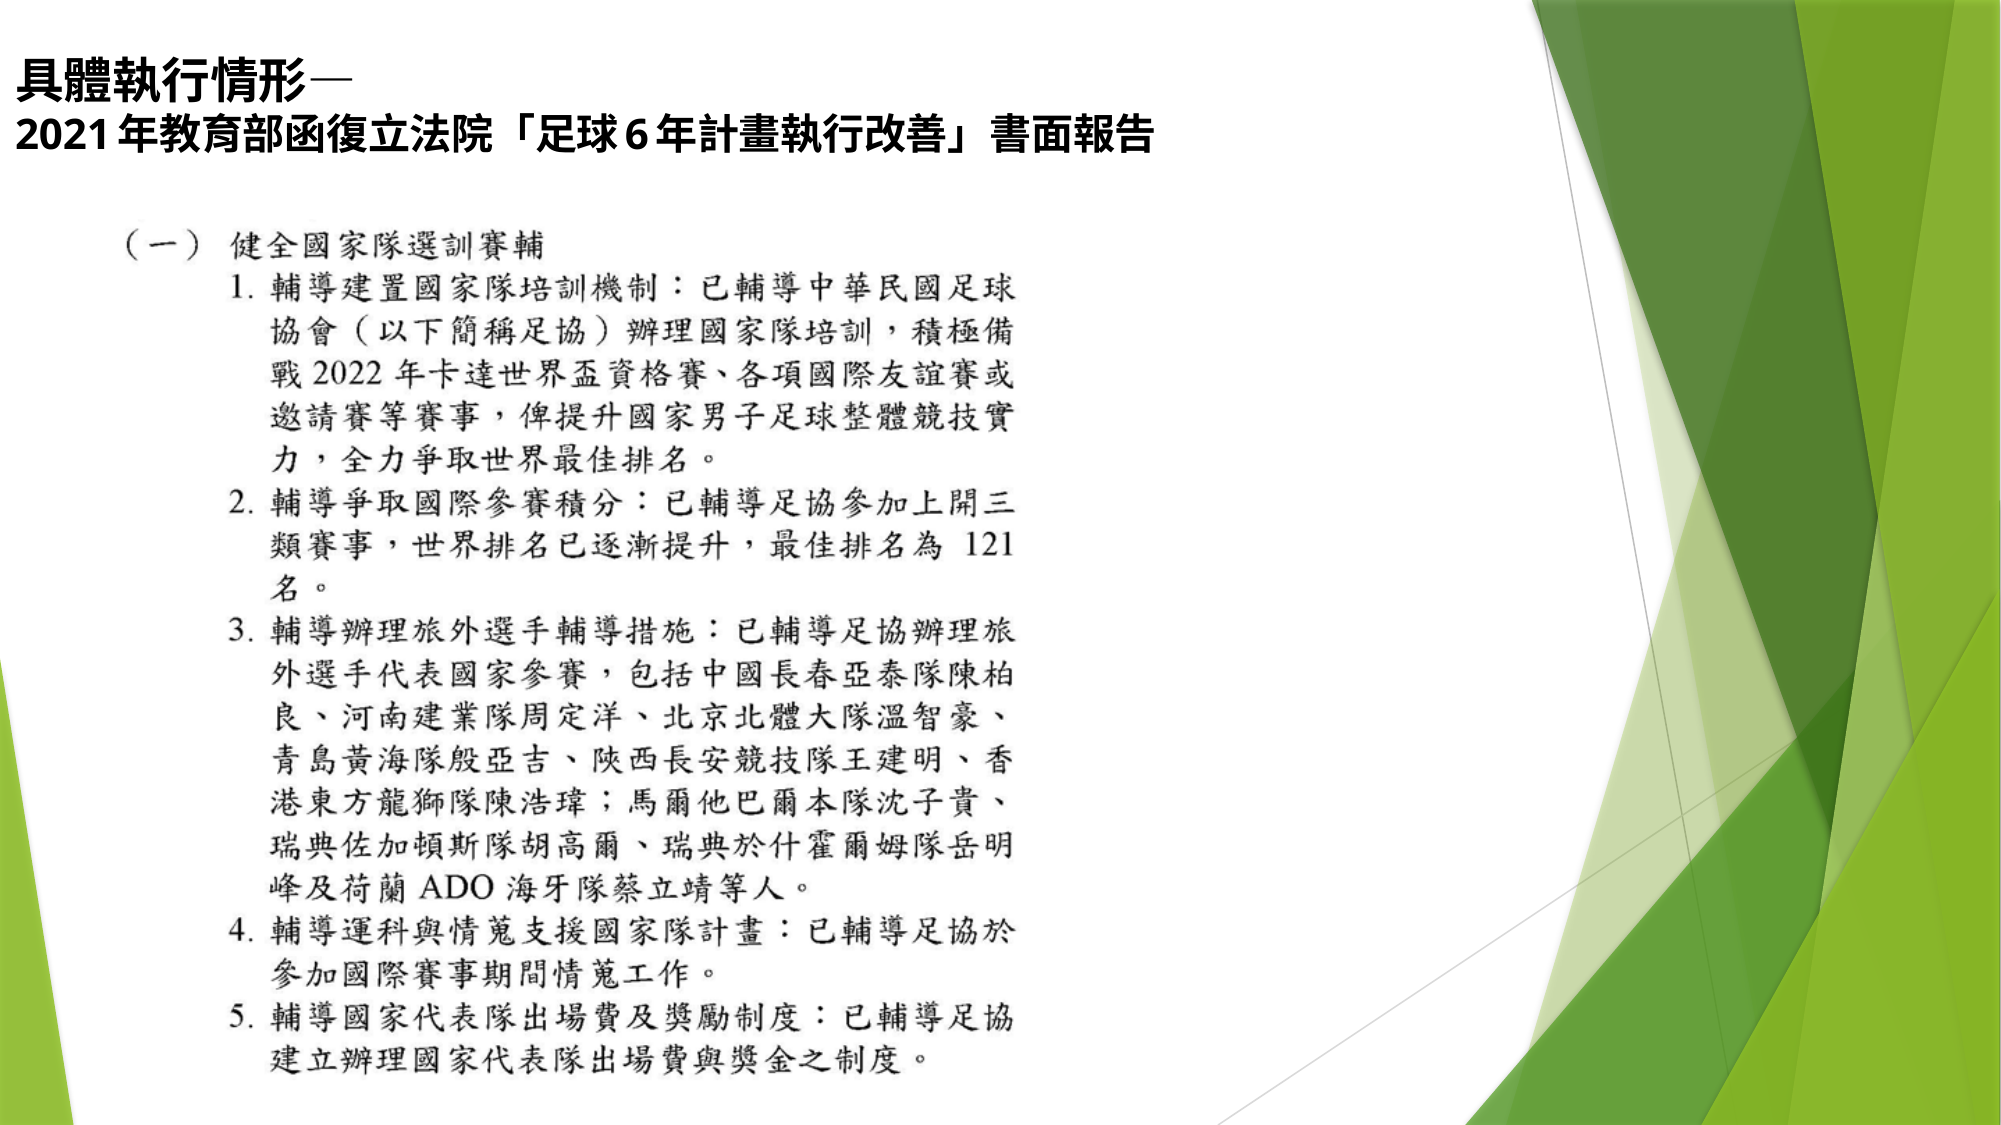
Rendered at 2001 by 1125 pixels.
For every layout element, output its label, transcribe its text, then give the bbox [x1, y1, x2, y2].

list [116, 219, 1058, 1084]
title 具體執行情形— 2021年教育部函復立法院「足球6年計畫執行改善」書面報告 [0, 42, 1693, 168]
